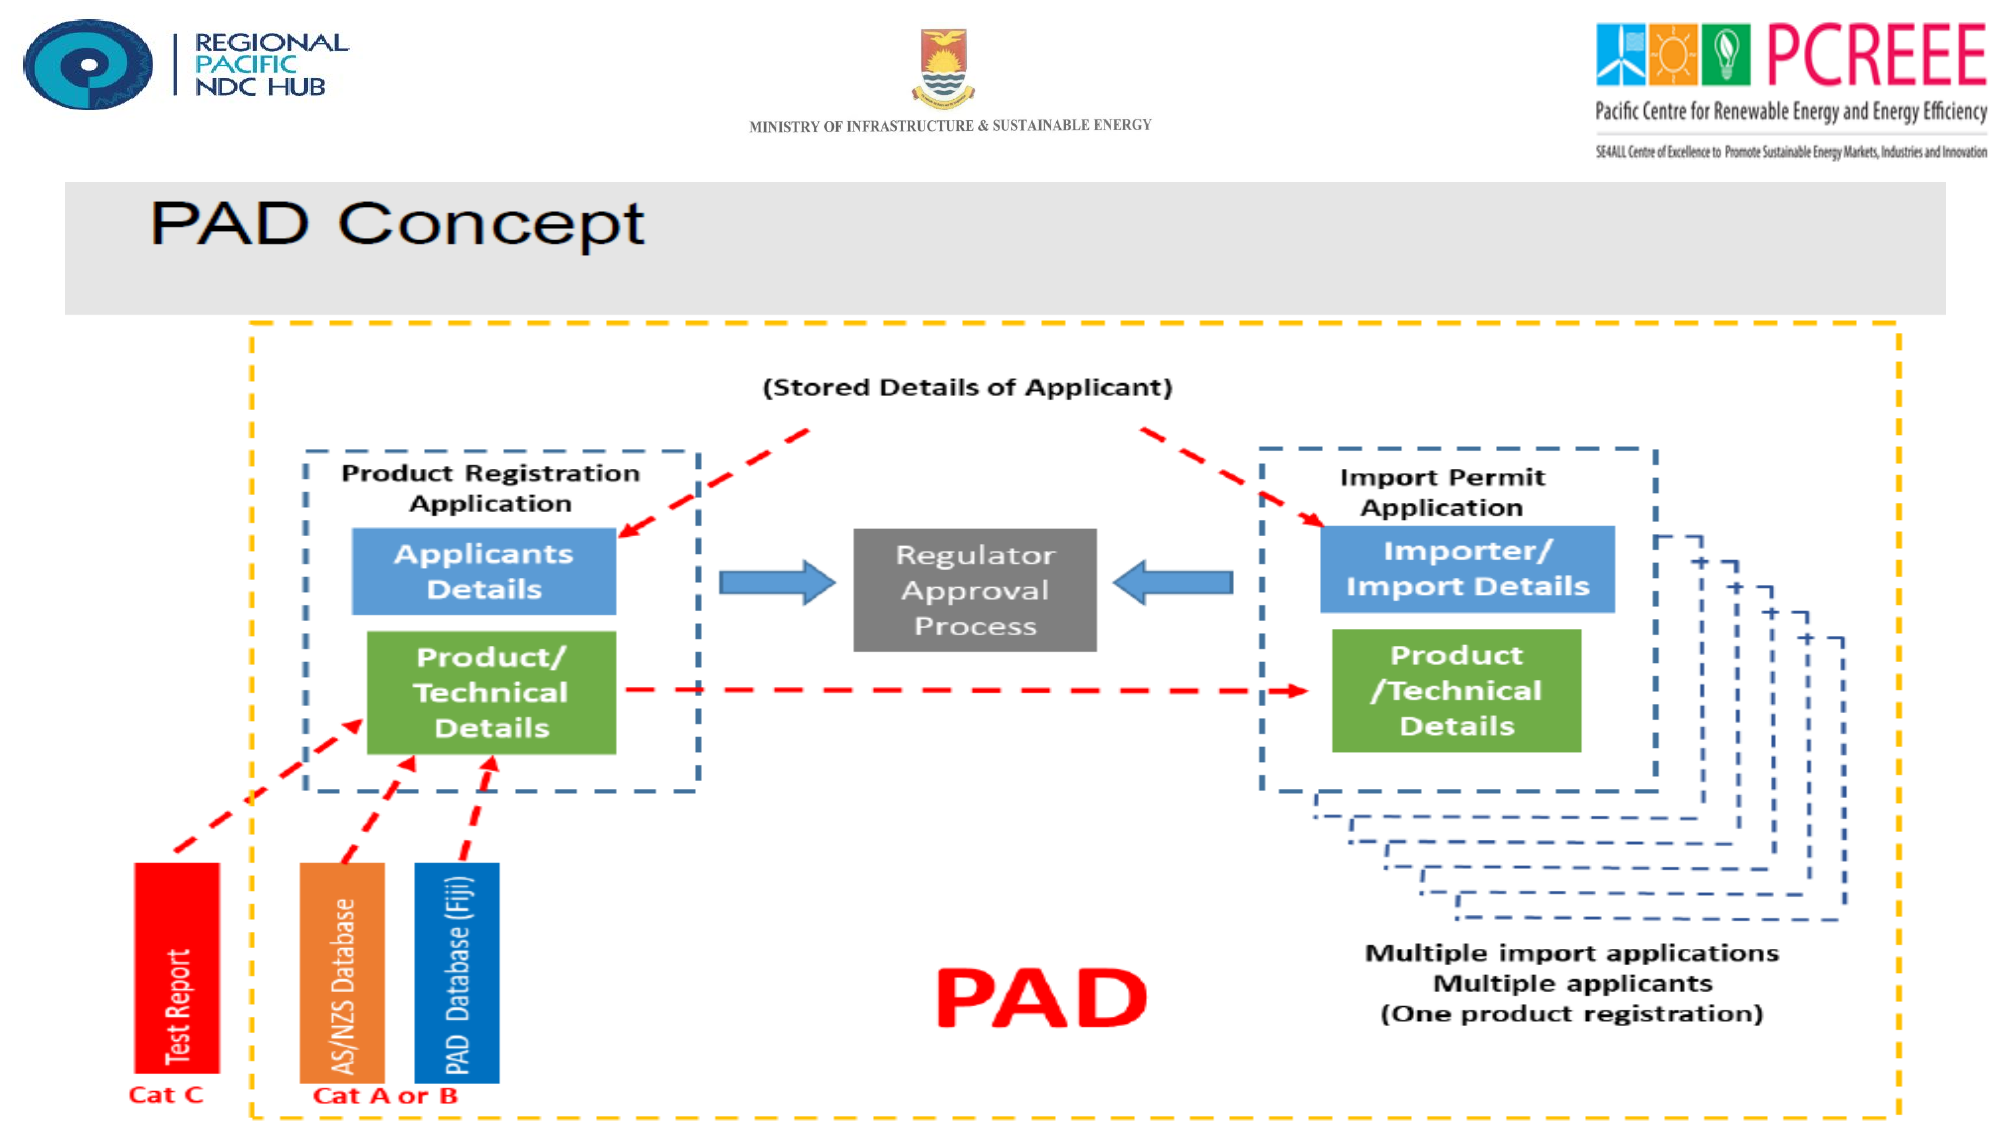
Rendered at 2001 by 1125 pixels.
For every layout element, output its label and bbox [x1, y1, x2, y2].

picture [1592, 15, 2000, 166]
picture [11, 0, 363, 120]
picture [65, 182, 1946, 1125]
picture [746, 22, 1155, 136]
